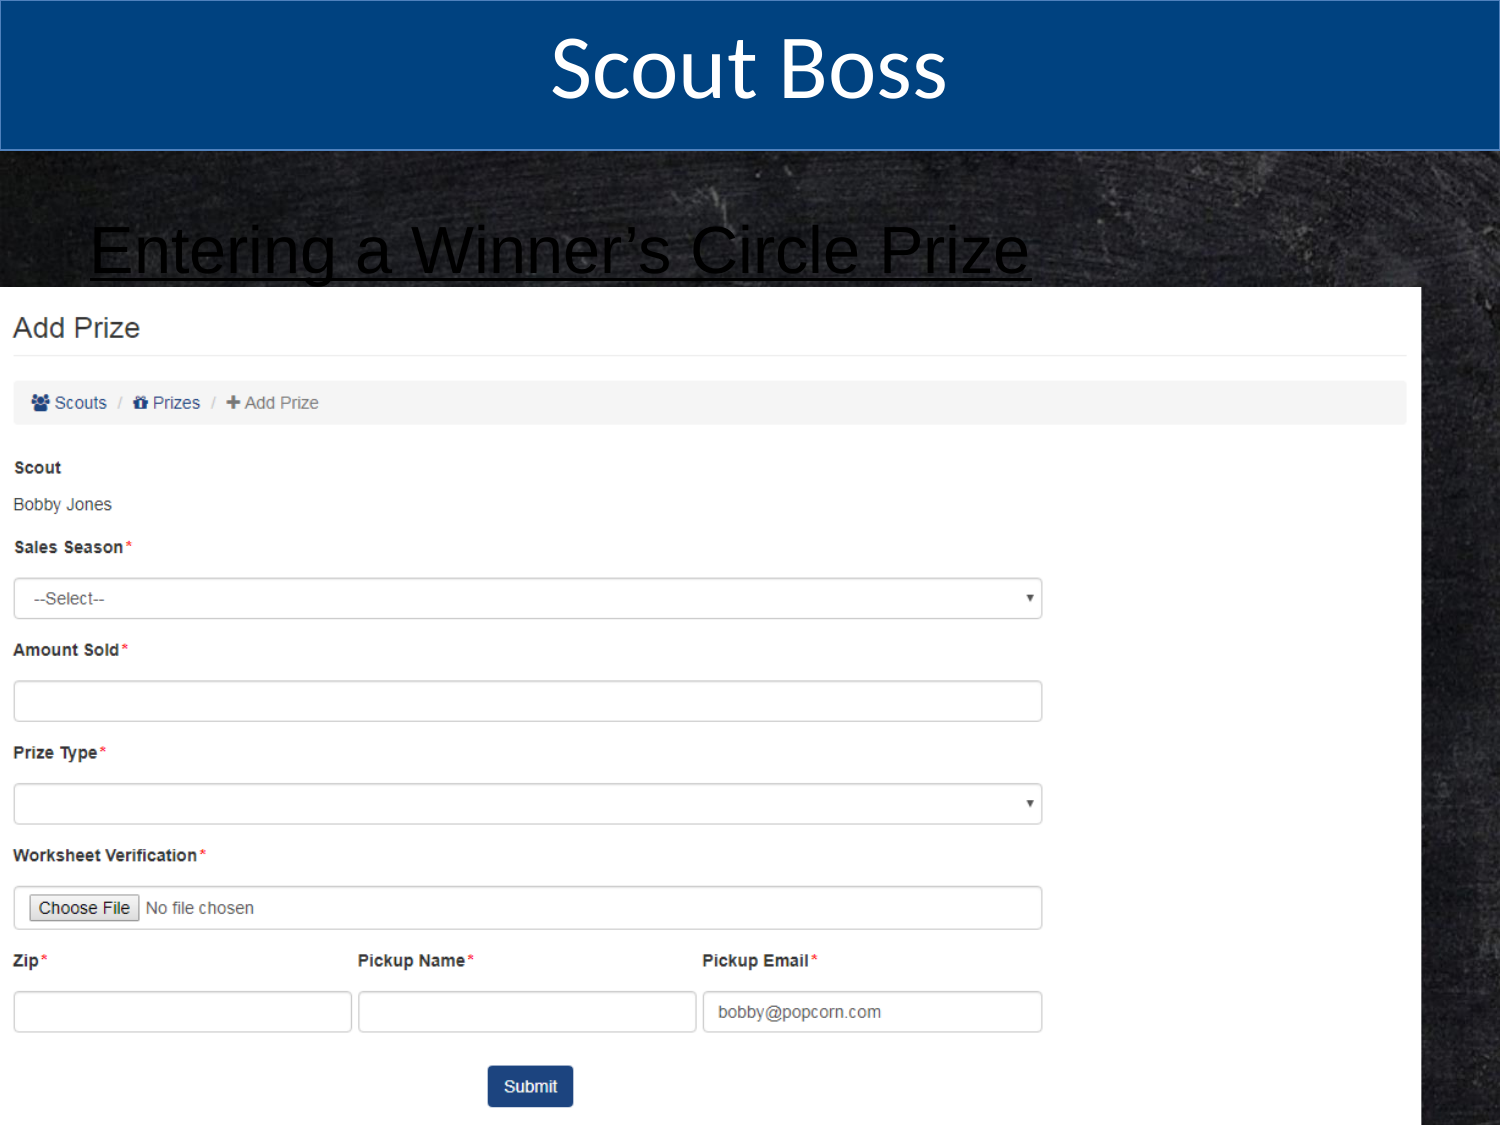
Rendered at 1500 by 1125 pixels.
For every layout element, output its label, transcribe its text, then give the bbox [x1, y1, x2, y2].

picture [0, 150, 1500, 1125]
text_box Entering a Winner’s Circle Prize [75, 199, 1388, 285]
text_box Scout Boss [0, 0, 1500, 150]
